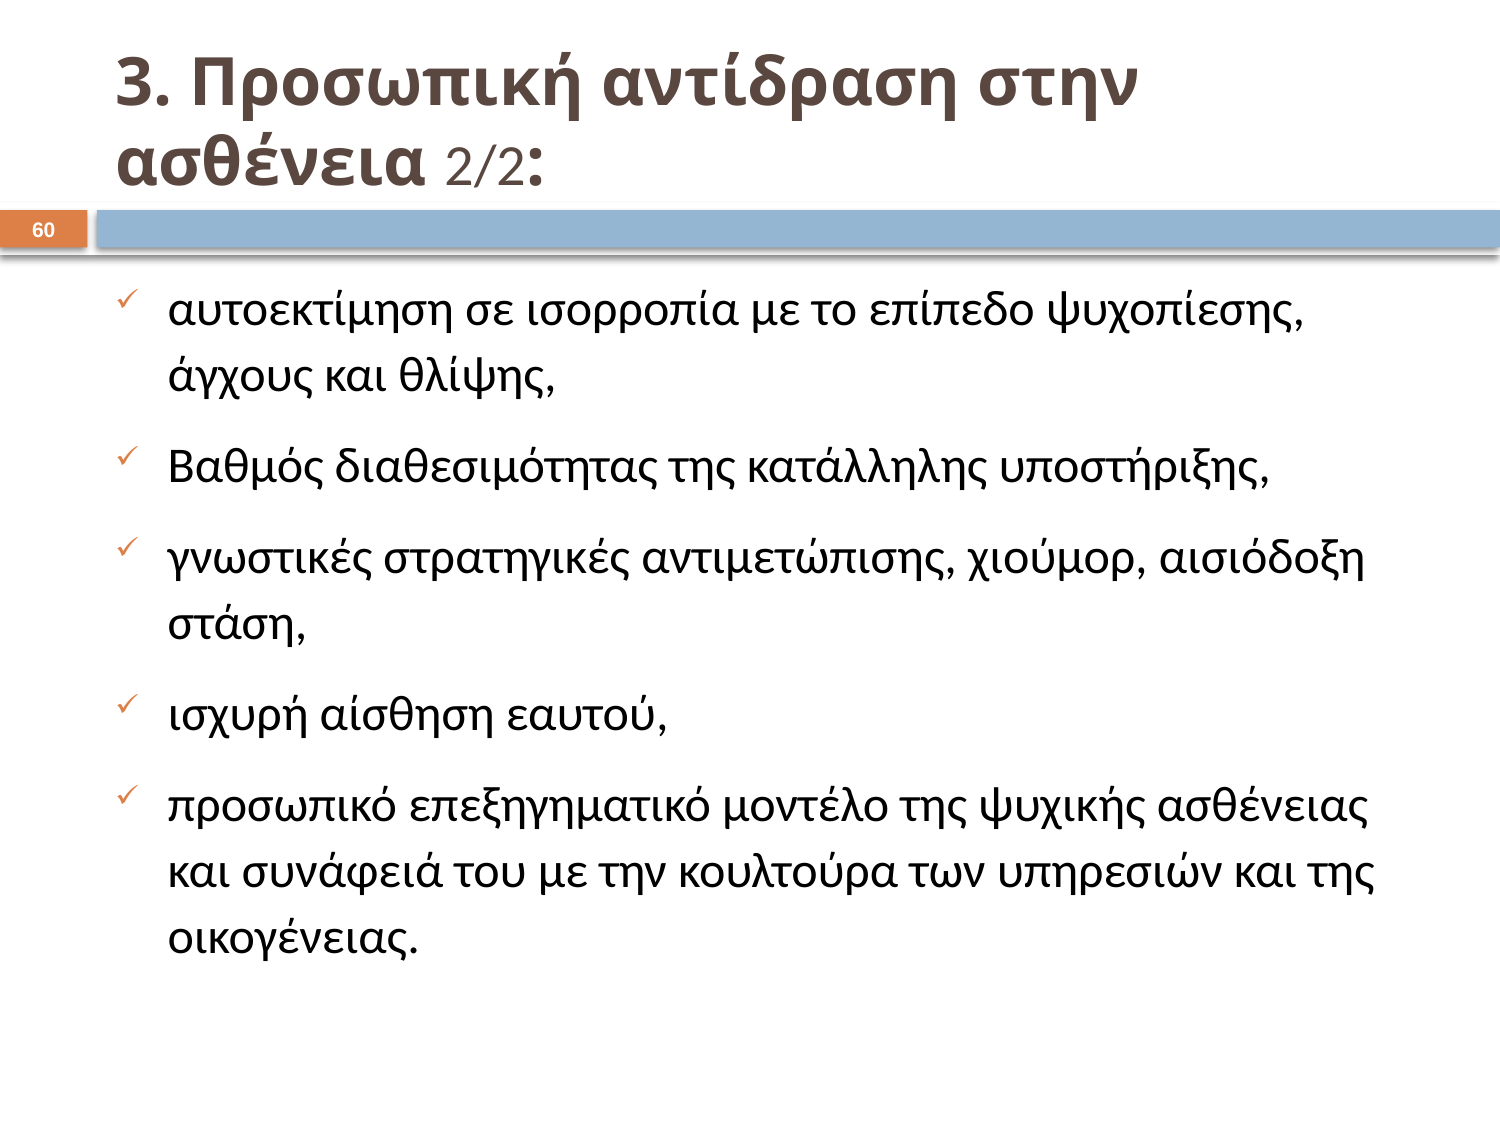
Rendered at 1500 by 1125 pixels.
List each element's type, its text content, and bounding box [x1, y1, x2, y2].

list αυτοεκτίμηση σε ισορροπία με το επίπεδο ψυχοπίεσης, άγχους και θλίψης, Βαθμός διαθεσιμότητας της κατάλληλης υποστήριξης, γνωστικές στρατηγικές αντιμετώπισης, χιούμορ, αισιόδοξη στάση, ισχυρή αίσθηση εαυτού, προσωπικό επεξηγηματικό μοντέλο της ψυχικής ασθένειας και συνάφειά του με την κουλτούρα των υπηρεσιών και της οικογένειας. [100, 262, 1438, 1083]
title 3. Προσωπική αντίδραση στην ασθένεια 2/2: [100, 37, 1438, 200]
slide_number 59 [0, 208, 88, 249]
